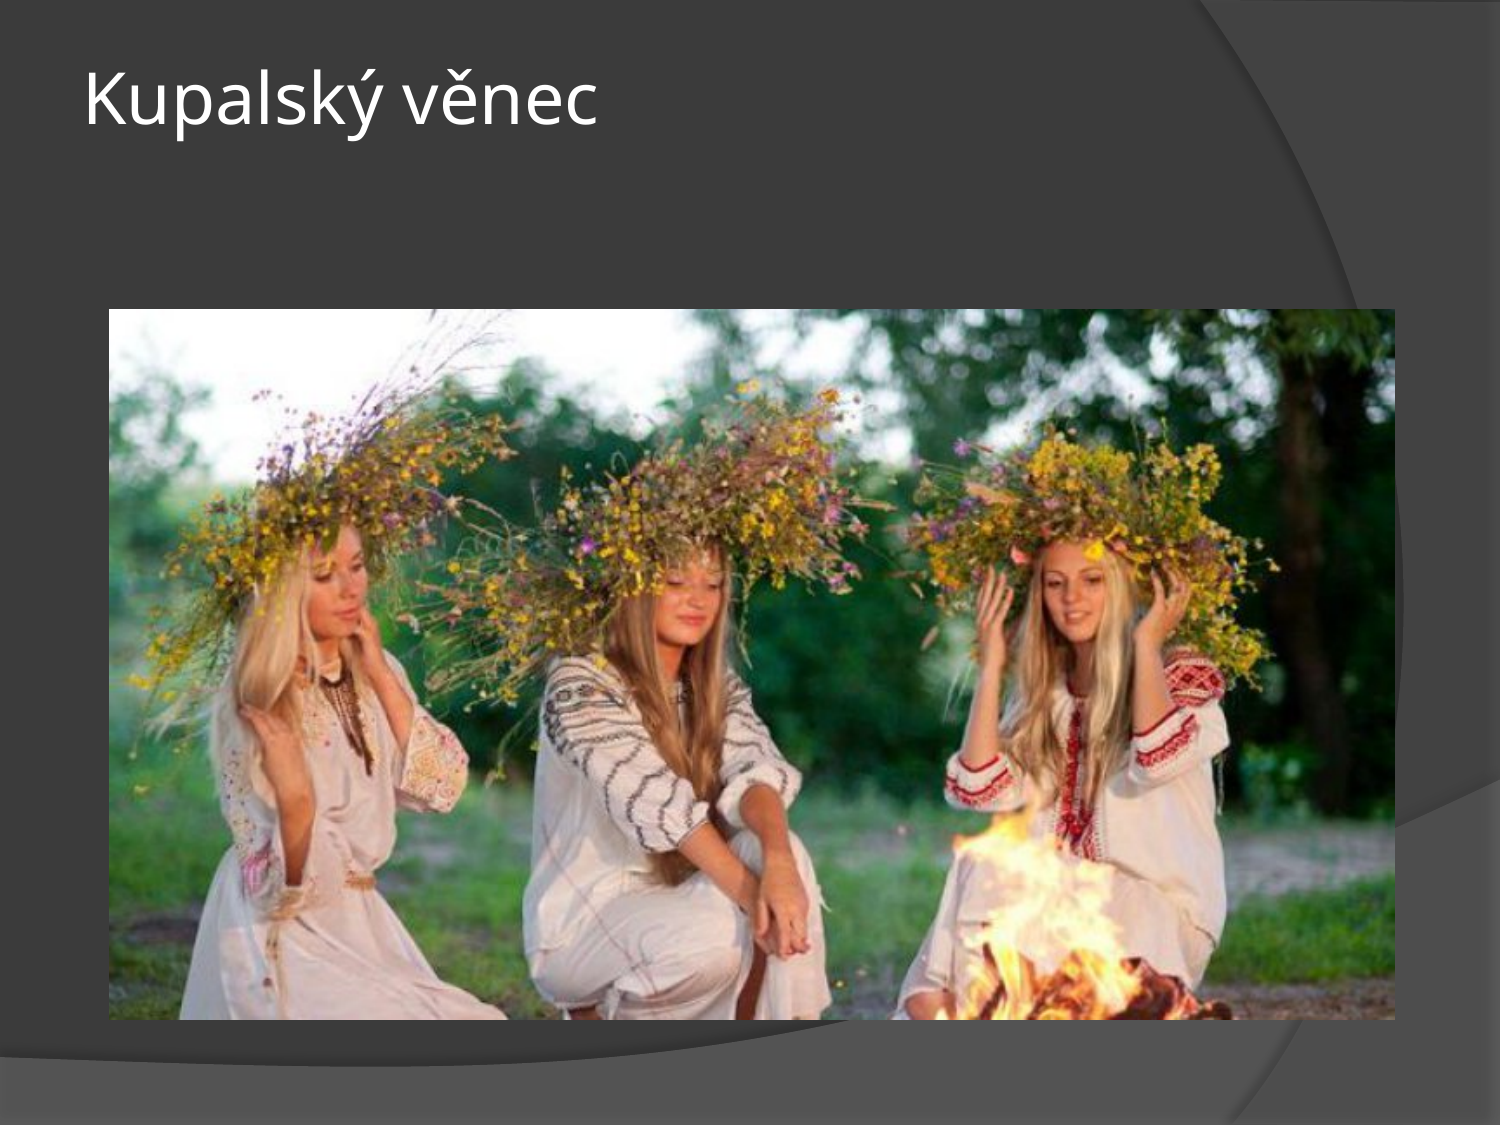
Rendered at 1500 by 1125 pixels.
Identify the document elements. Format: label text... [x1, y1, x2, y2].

title Kupalský věnec [75, 45, 1300, 233]
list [109, 309, 1395, 1020]
